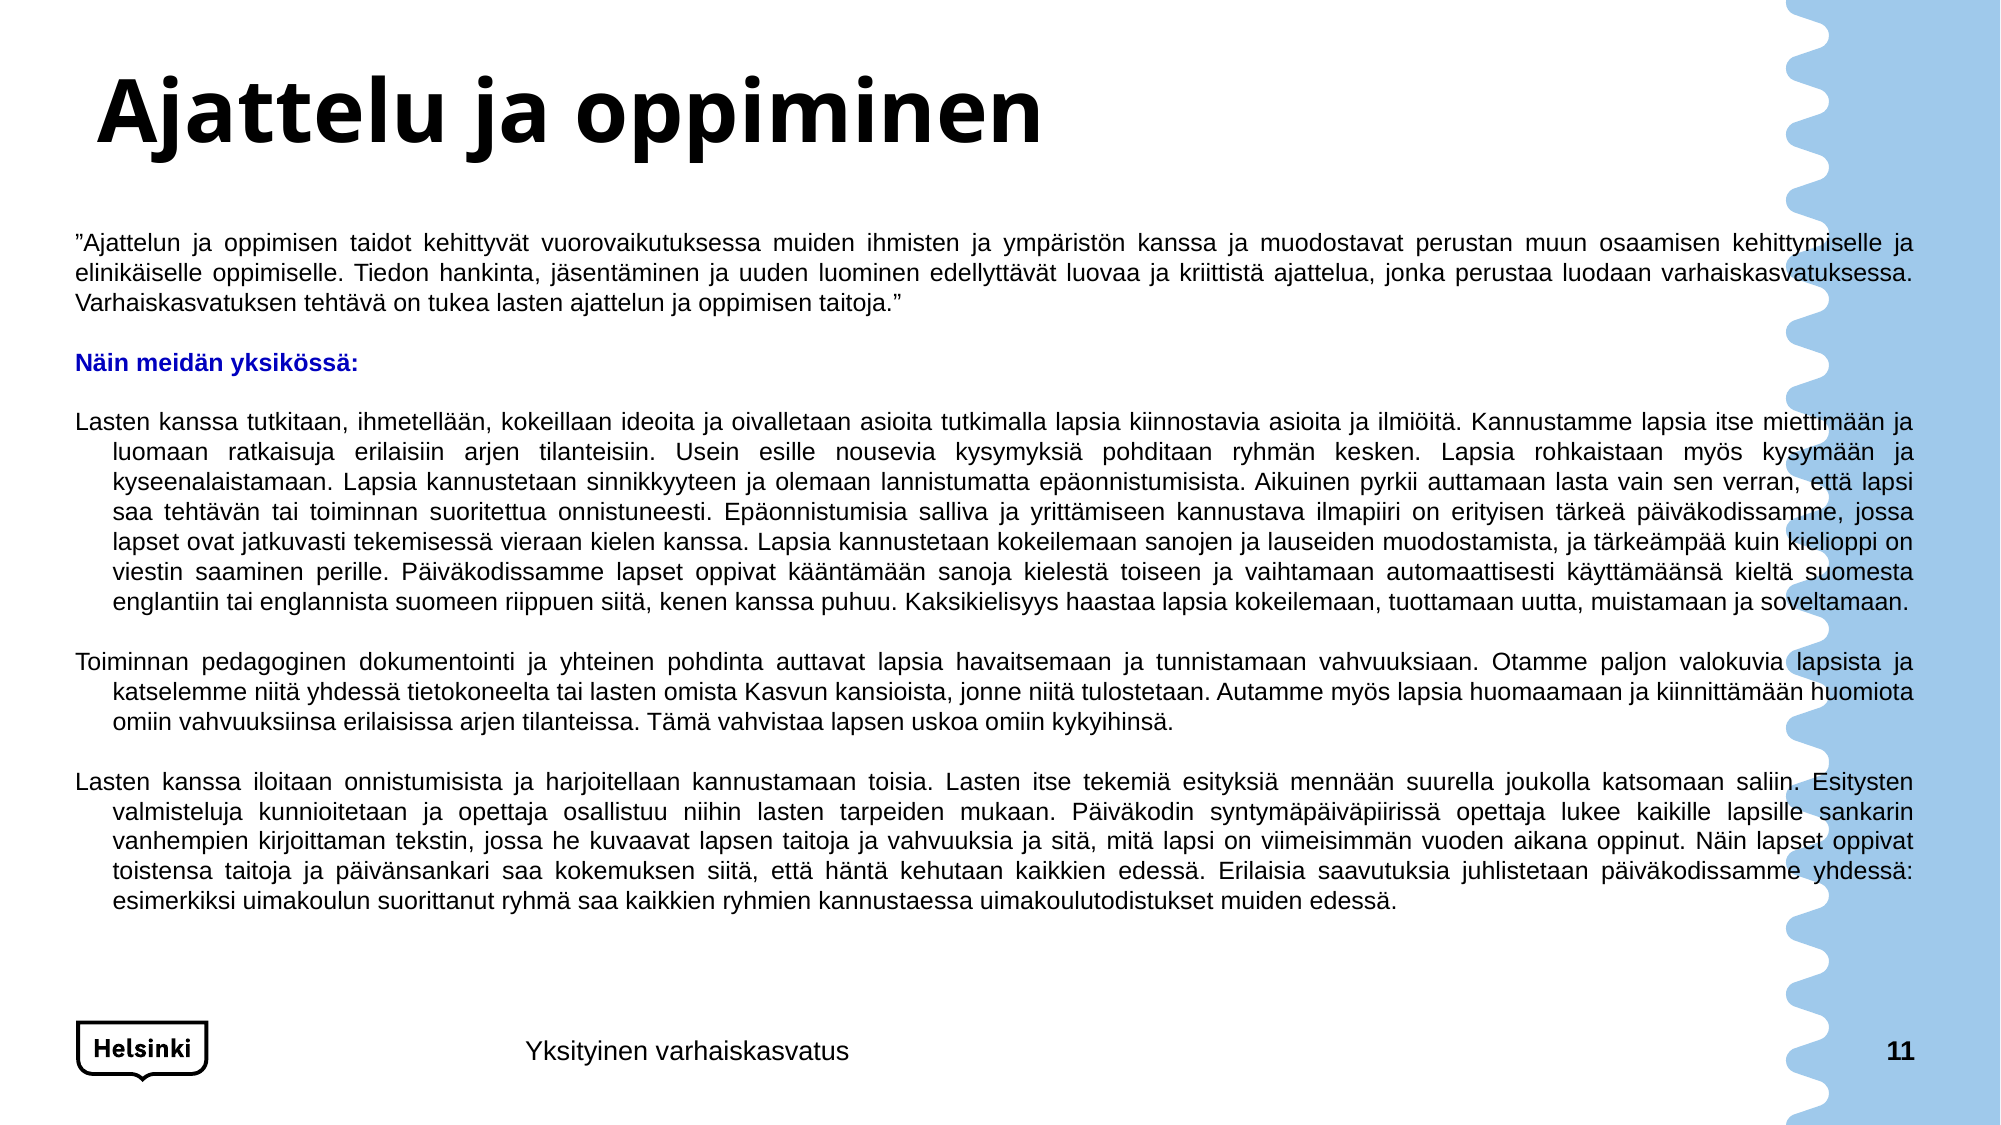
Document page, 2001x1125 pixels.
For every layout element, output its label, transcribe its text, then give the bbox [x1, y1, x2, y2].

footer Yksityinen varhaiskasvatus [525, 1028, 1201, 1071]
title Ajattelu ja oppiminen [75, 66, 1918, 196]
list ”Ajattelun ja oppimisen taidot kehittyvät vuorovaikutuksessa muiden ihmisten ja ympäristön kanssa ja muodostavat perustan muun osaamisen kehittymiselle ja elinikäiselle oppimiselle. Tiedon hankinta, jäsentäminen ja uuden luominen edellyttävät luovaa ja kriittistä ajattelua, jonka perustaa luodaan varhaiskasvatuksessa. Varhaiskasvatuksen tehtävä on tukea lasten ajattelun ja oppimisen taitoja.” Näin meidän yksikössä: Lasten kanssa tutkitaan, ihmetellään, kokeillaan ideoita ja oivalletaan asioita tutkimalla lapsia kiinnostavia asioita ja ilmiöitä. Kannustamme lapsia itse miettimään ja luomaan ratkaisuja erilaisiin arjen tilanteisiin. Usein esille nousevia kysymyksiä pohditaan ryhmän kesken. Lapsia rohkaistaan myös kysymään ja kyseenalaistamaan. Lapsia kannustetaan sinnikkyyteen ja olemaan lannistumatta epäonnistumisista. Aikuinen pyrkii auttamaan lasta vain sen verran, että lapsi saa tehtävän tai toiminnan suoritettua onnistuneesti. Epäonnistumisia salliva ja yrittämiseen kannustava ilmapiiri on erityisen tärkeä päiväkodissamme, jossa lapset ovat jatkuvasti tekemisessä vieraan kielen kanssa. Lapsia kannustetaan kokeilemaan sanojen ja lauseiden muodostamista, ja tärkeämpää kuin kielioppi on viestin saaminen perille. Päiväkodissamme lapset oppivat kääntämään sanoja kielestä toiseen ja vaihtamaan automaattisesti käyttämäänsä kieltä suomesta englantiin tai englannista suomeen riippuen siitä, kenen kanssa puhuu. Kaksikielisyys haastaa lapsia kokeilemaan, tuottamaan uutta, muistamaan ja soveltamaan. Toiminnan pedagoginen dokumentointi ja yhteinen pohdinta auttavat lapsia havaitsemaan ja tunnistamaan vahvuuksiaan. Otamme paljon valokuvia lapsista ja katselemme niitä yhdessä tietokoneelta tai lasten omista Kasvun kansioista, jonne niitä tulostetaan. Autamme myös lapsia huomaamaan ja kiinnittämään huomiota omiin vahvuuksiinsa erilaisissa arjen tilanteissa. Tämä vahvistaa lapsen uskoa omiin kykyihinsä. Lasten kanssa iloitaan onnistumisista ja harjoitellaan kannustamaan toisia. Lasten itse tekemiä esityksiä mennään suurella joukolla katsomaan saliin. Esitysten valmisteluja kunnioitetaan ja opettaja osallistuu niihin lasten tarpeiden mukaan. Päiväkodin syntymäpäiväpiirissä opettaja lukee kaikille lapsille sankarin vanhempien kirjoittaman tekstin, jossa he kuvaavat lapsen taitoja ja vahvuuksia ja sitä, mitä lapsi on viimeisimmän vuoden aikana oppinut. Näin lapset oppivat toistensa taitoja ja päivänsankari saa kokemuksen siitä, että häntä kehutaan kaikkien edessä. Erilaisia saavutuksia juhlistetaan päiväkodissamme yhdessä: esimerkiksi uimakoulun suorittanut ryhmä saa kaikkien ryhmien kannustaessa uimakoulutodistukset muiden edessä. [75, 196, 1918, 1014]
slide_number 11 [1712, 1028, 1916, 1071]
